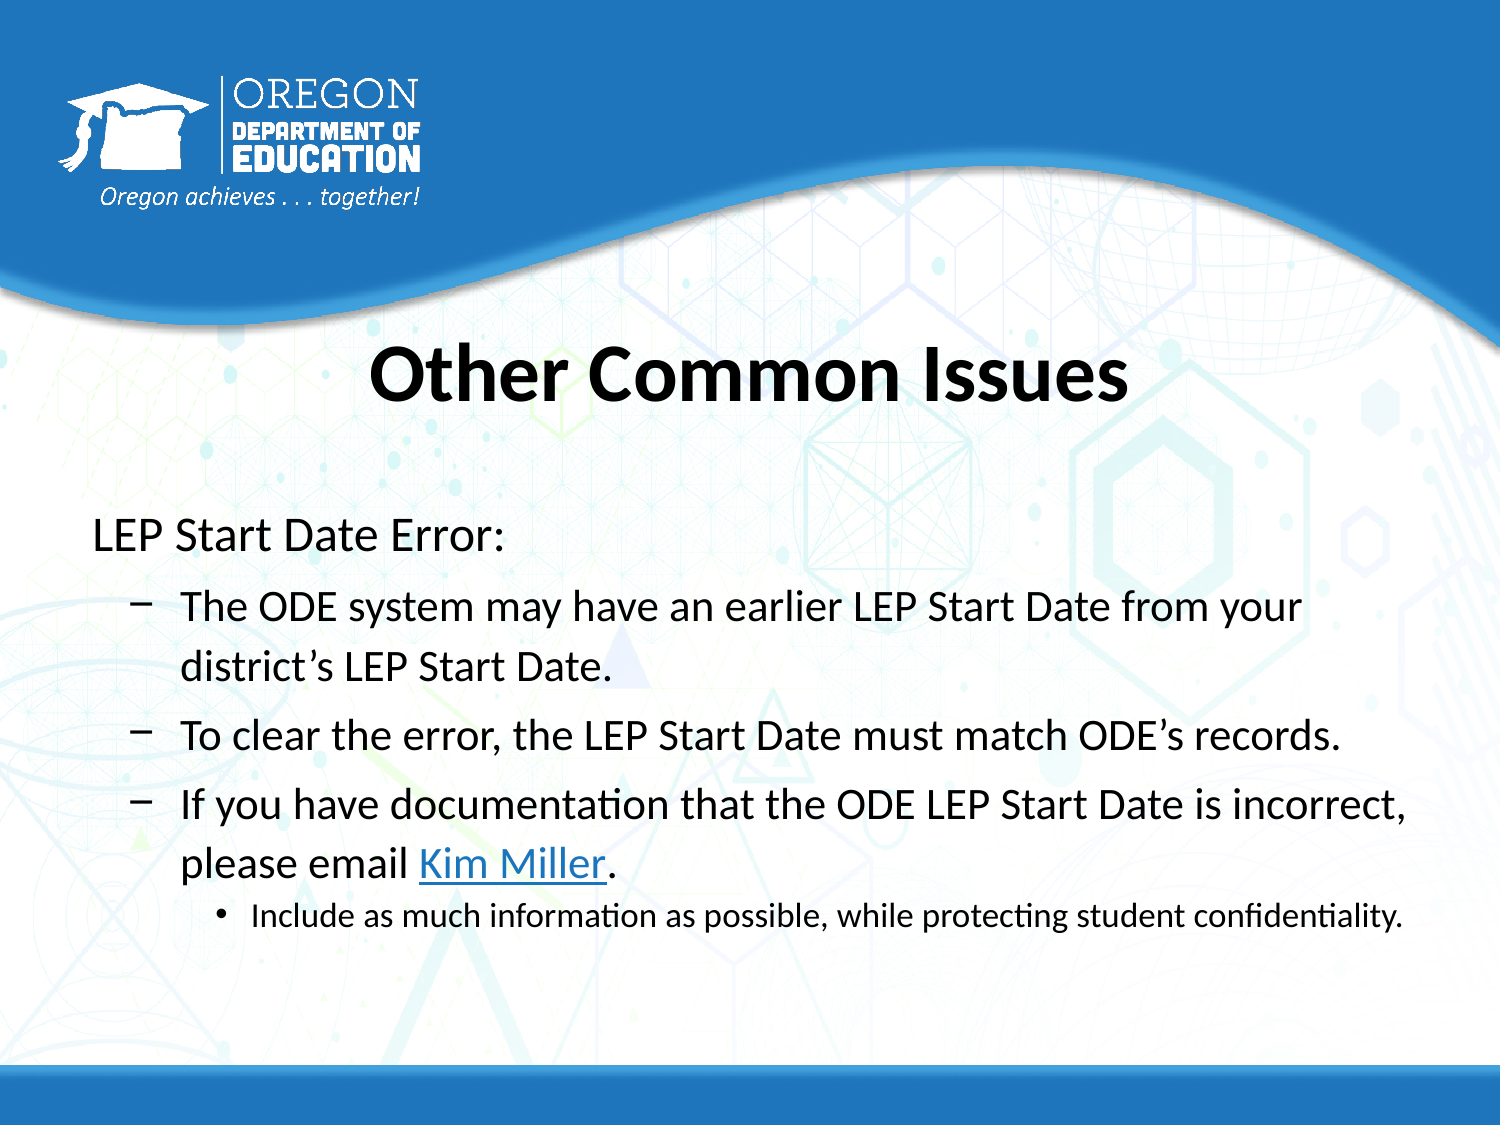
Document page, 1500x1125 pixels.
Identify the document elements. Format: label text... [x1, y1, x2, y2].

title Other Common Issues [103, 299, 1397, 450]
list LEP Start Date Error: The ODE system may have an earlier LEP Start Date from your district’s LEP Start Date. To clear the error, the LEP Start Date must match ODE’s records. If you have documentation that the ODE LEP Start Date is incorrect, please email Kim Miller. Include as much information as possible, while protecting student confidentiality. [77, 487, 1426, 1014]
picture [0, 0, 1500, 1125]
